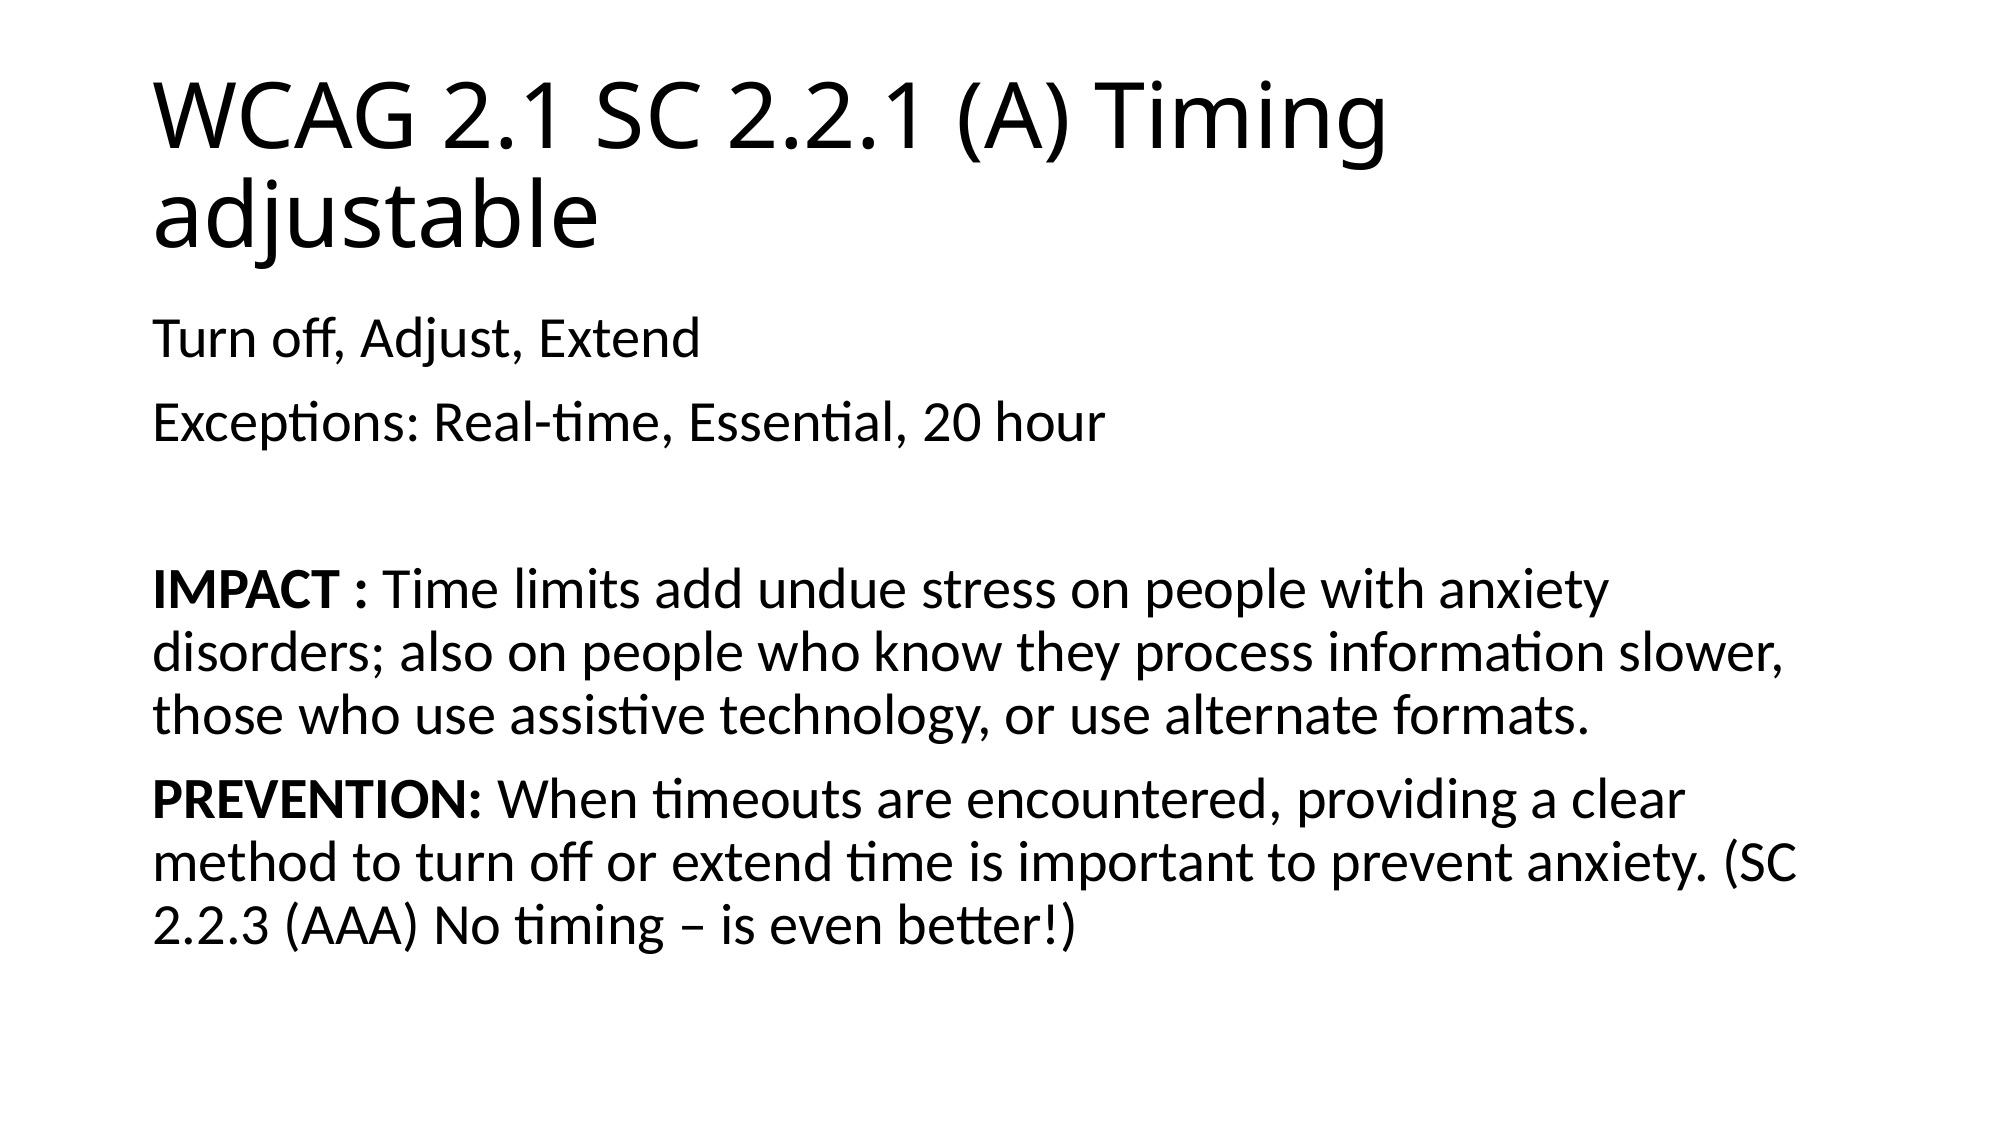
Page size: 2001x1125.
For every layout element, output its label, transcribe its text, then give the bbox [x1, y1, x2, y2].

title WCAG 2.1 SC 2.2.1 (A) Timing adjustable [137, 59, 1863, 278]
list Turn off, Adjust, Extend Exceptions: Real-time, Essential, 20 hour IMPACT : Time limits add undue stress on people with anxiety disorders; also on people who know they process information slower, those who use assistive technology, or use alternate formats. PREVENTION: When timeouts are encountered, providing a clear method to turn off or extend time is important to prevent anxiety. (SC 2.2.3 (AAA) No timing – is even better!) [137, 299, 1863, 1014]
